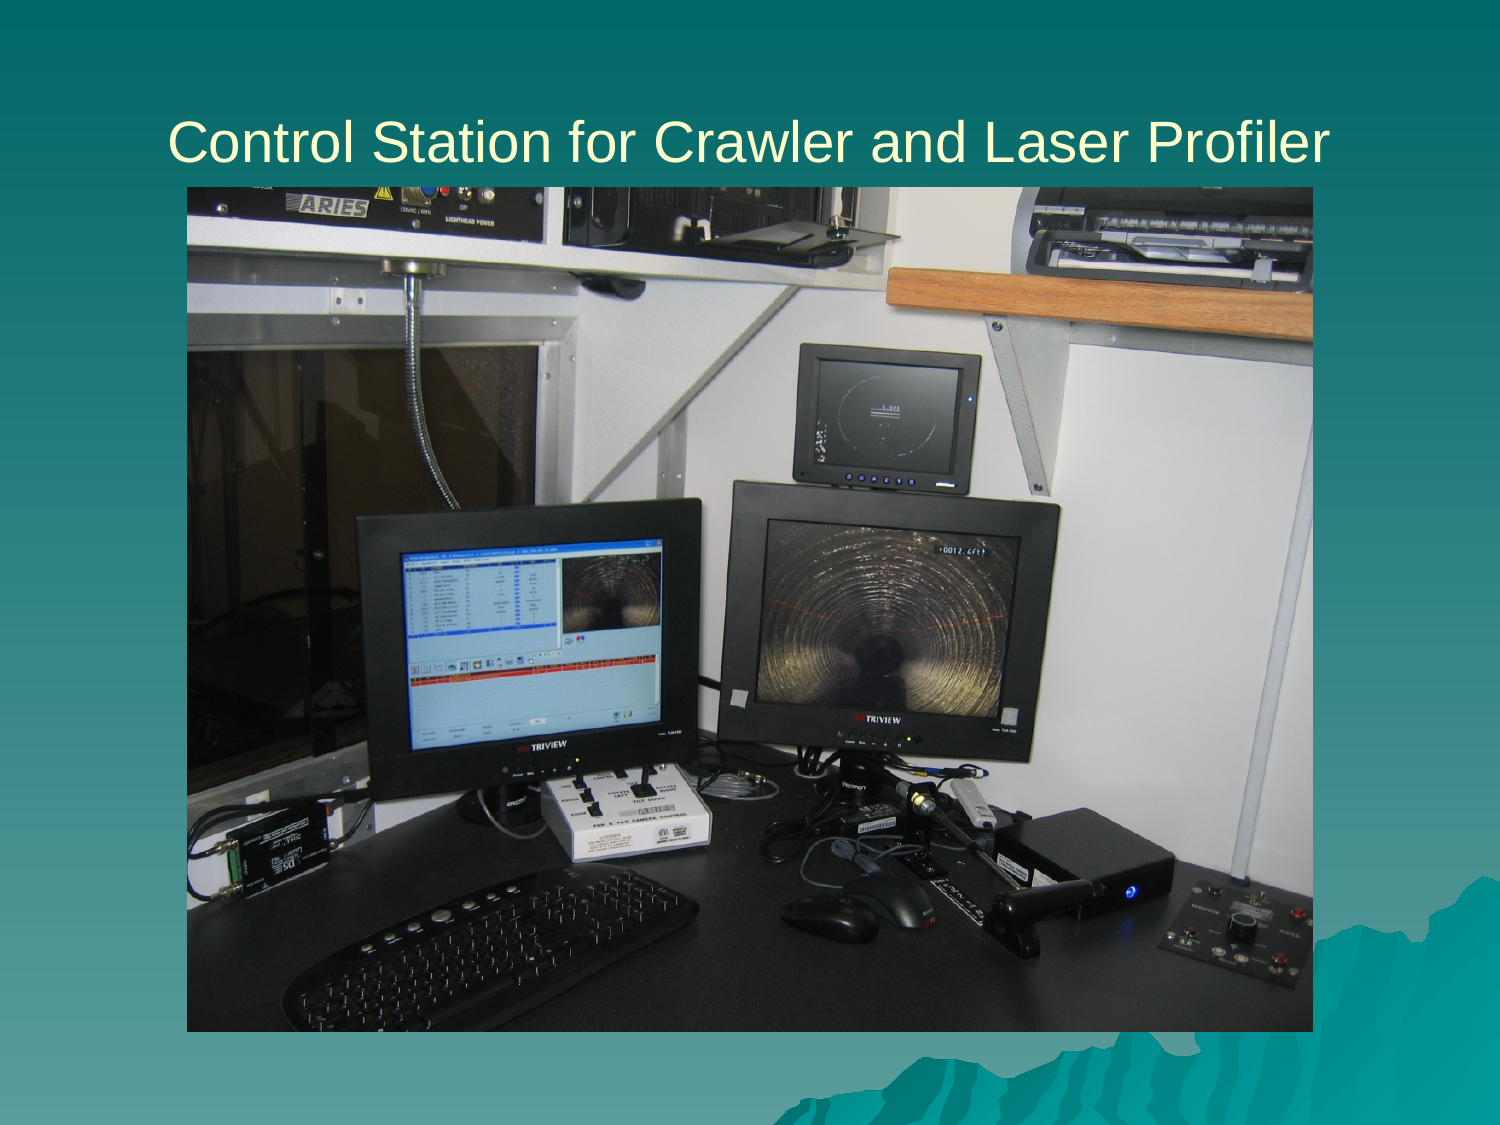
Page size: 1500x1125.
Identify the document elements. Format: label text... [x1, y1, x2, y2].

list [187, 187, 1313, 1032]
title Control Station for Crawler and Laser Profiler [74, 45, 1426, 233]
